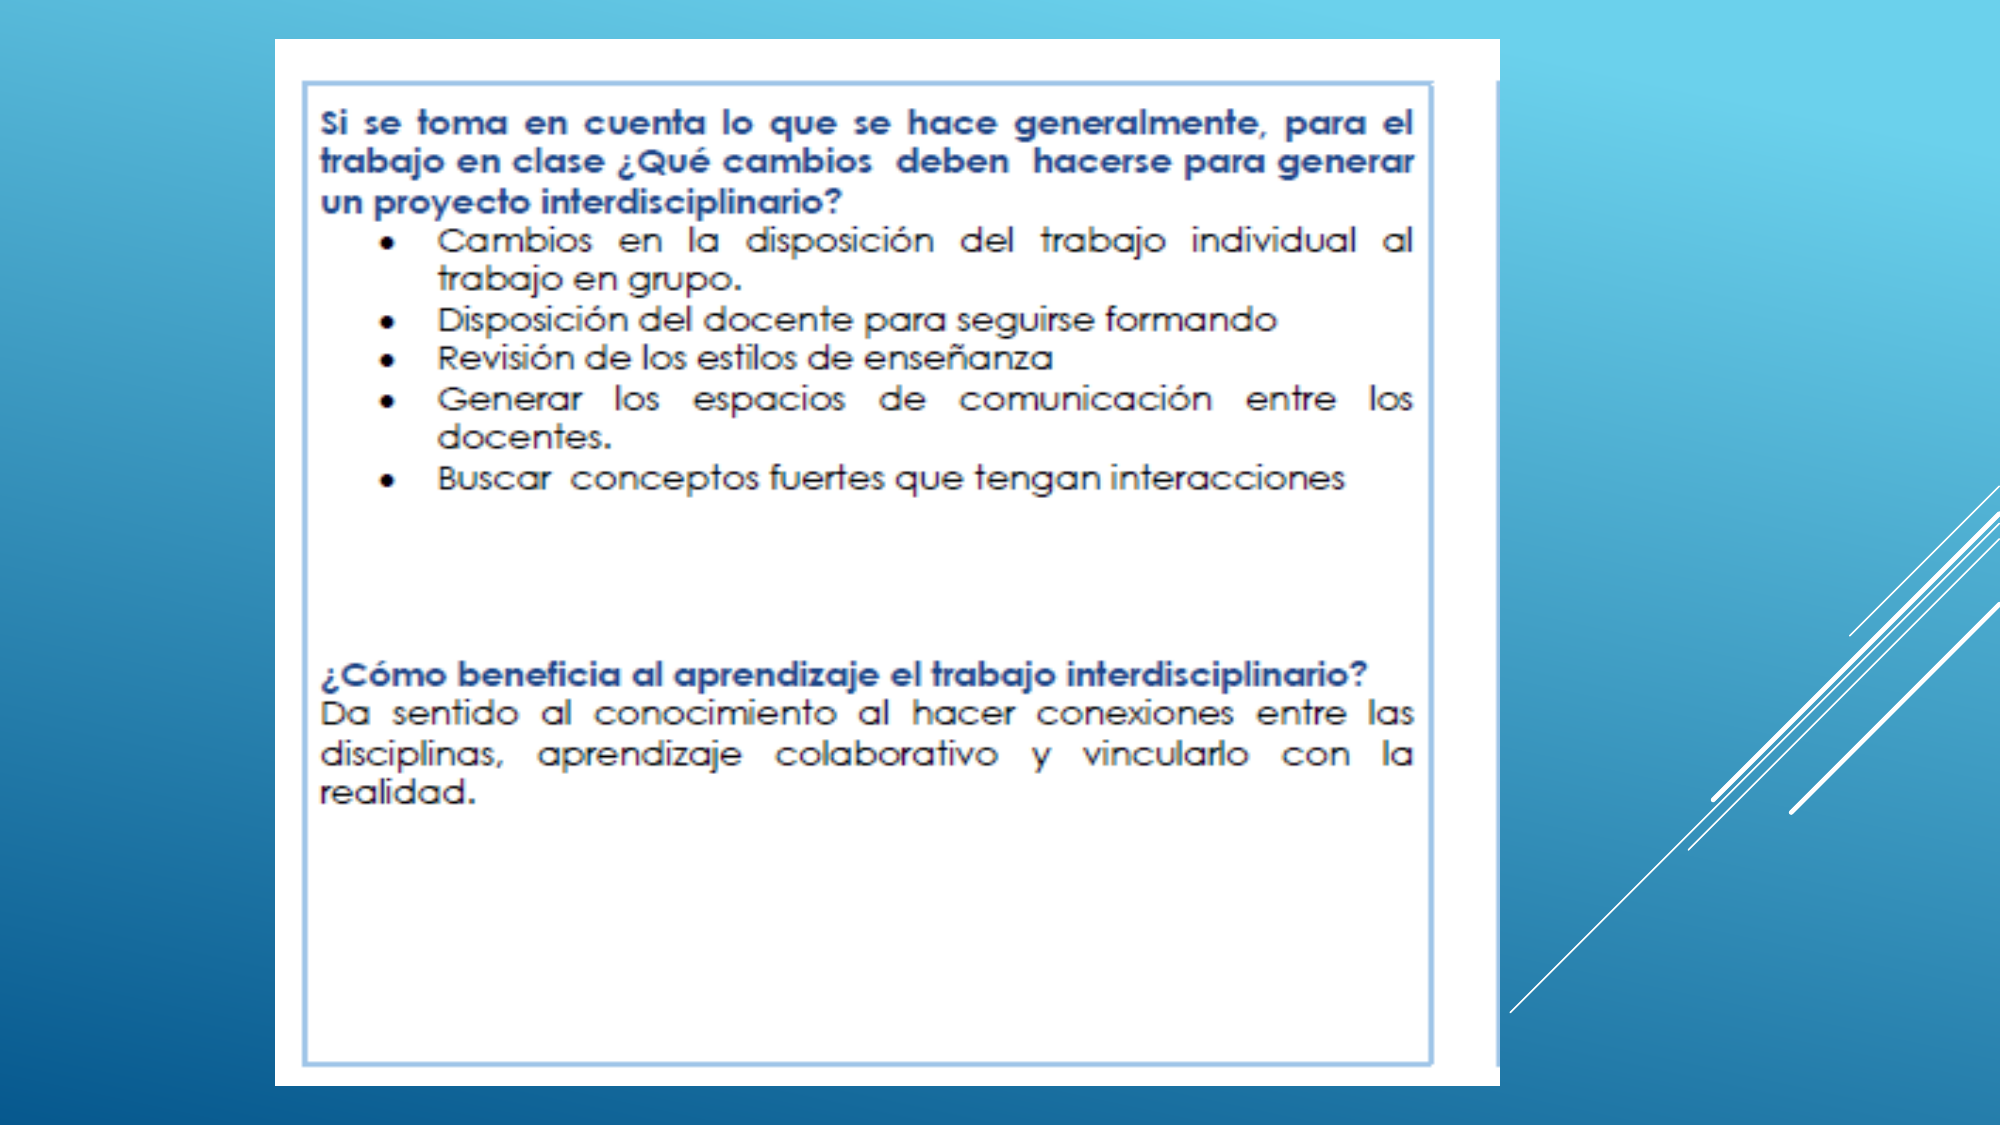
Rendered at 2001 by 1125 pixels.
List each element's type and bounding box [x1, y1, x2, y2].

picture [274, 38, 1501, 1086]
